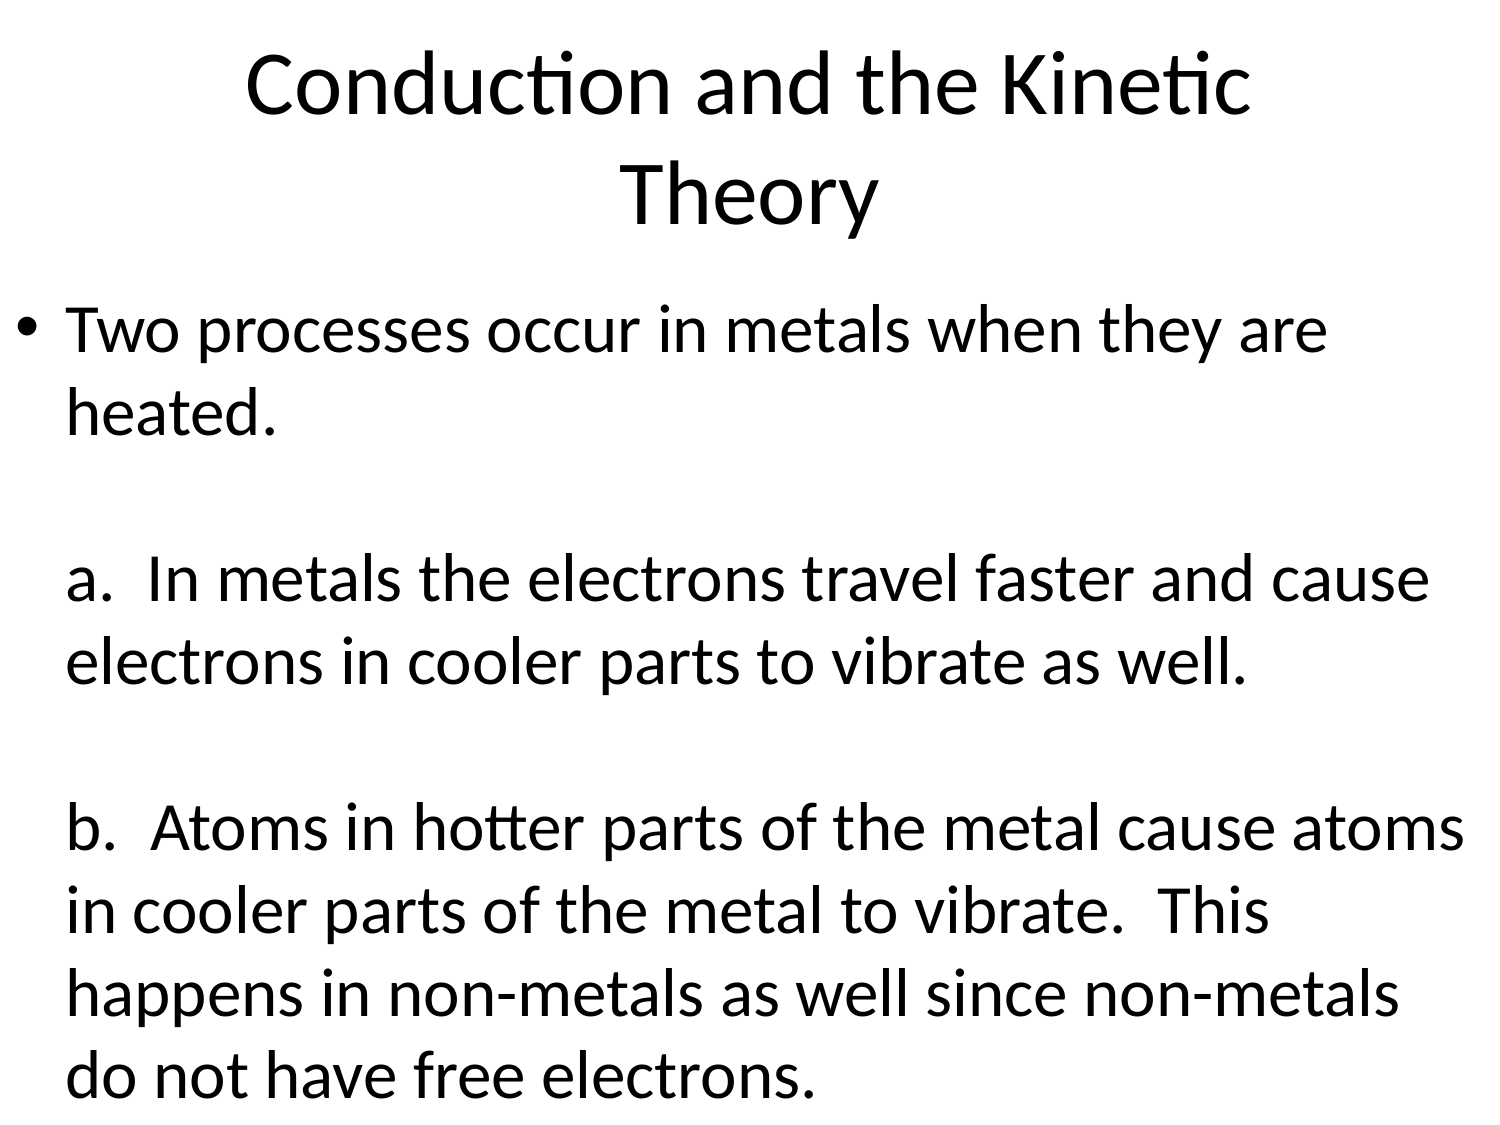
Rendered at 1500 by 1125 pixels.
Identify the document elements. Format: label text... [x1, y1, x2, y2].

text_box Conduction and the Kinetic Theory [112, 12, 1388, 254]
list Two processes occur in metals when they are heated. a. In metals the electrons travel faster and cause electrons in cooler parts to vibrate as well. b. Atoms in hotter parts of the metal cause atoms in cooler parts of the metal to vibrate. This happens in non-metals as well since non-metals do not have free electrons. [0, 237, 1500, 1125]
